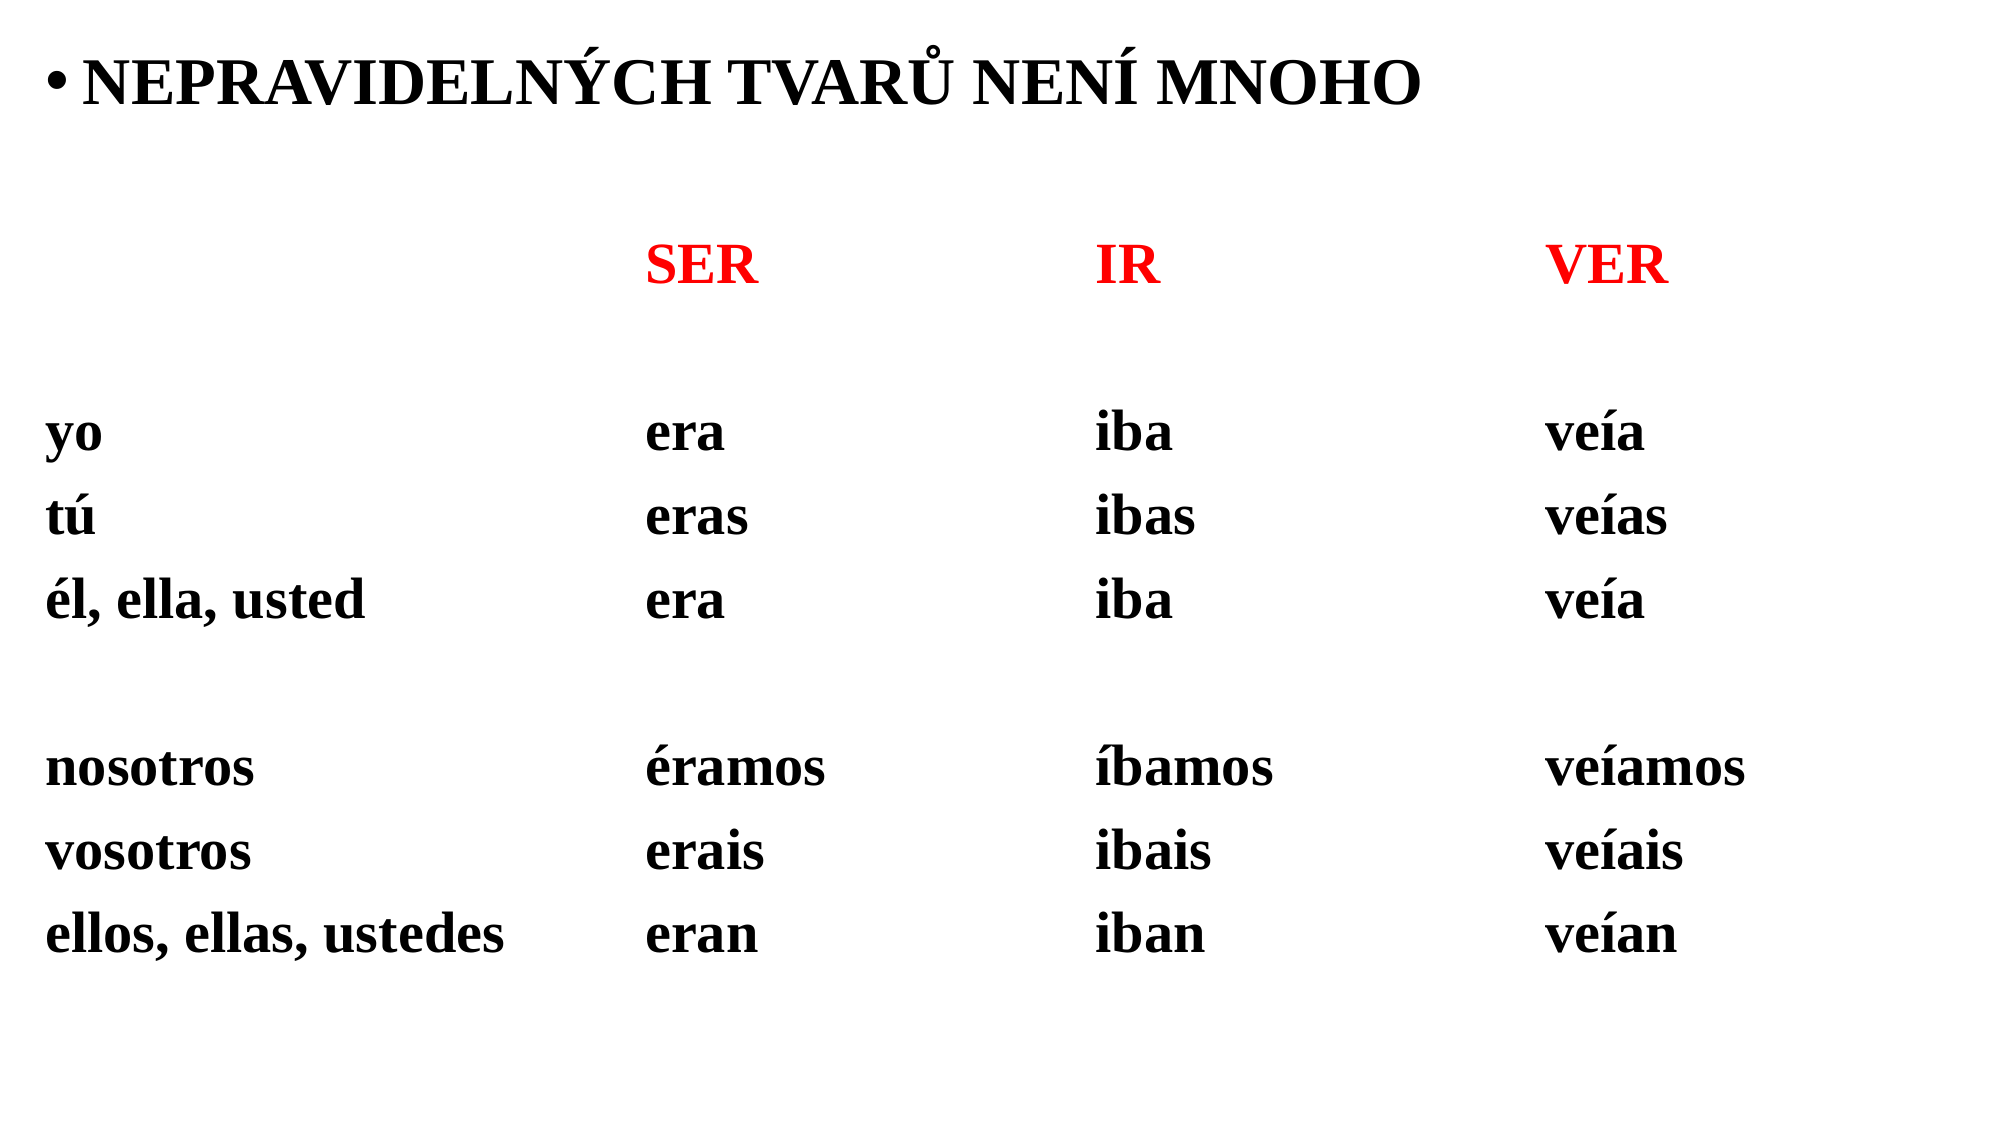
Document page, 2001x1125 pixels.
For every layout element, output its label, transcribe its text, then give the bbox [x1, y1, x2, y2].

list NEPRAVIDELNÝCH TVARŮ NENÍ MNOHO SER IR VER yo era iba veía tú eras ibas veías él, ella, usted era iba veía nosotros éramos íbamos veíamos vosotros erais ibais veíais ellos, ellas, ustedes eran iban veían [30, 39, 1976, 1079]
